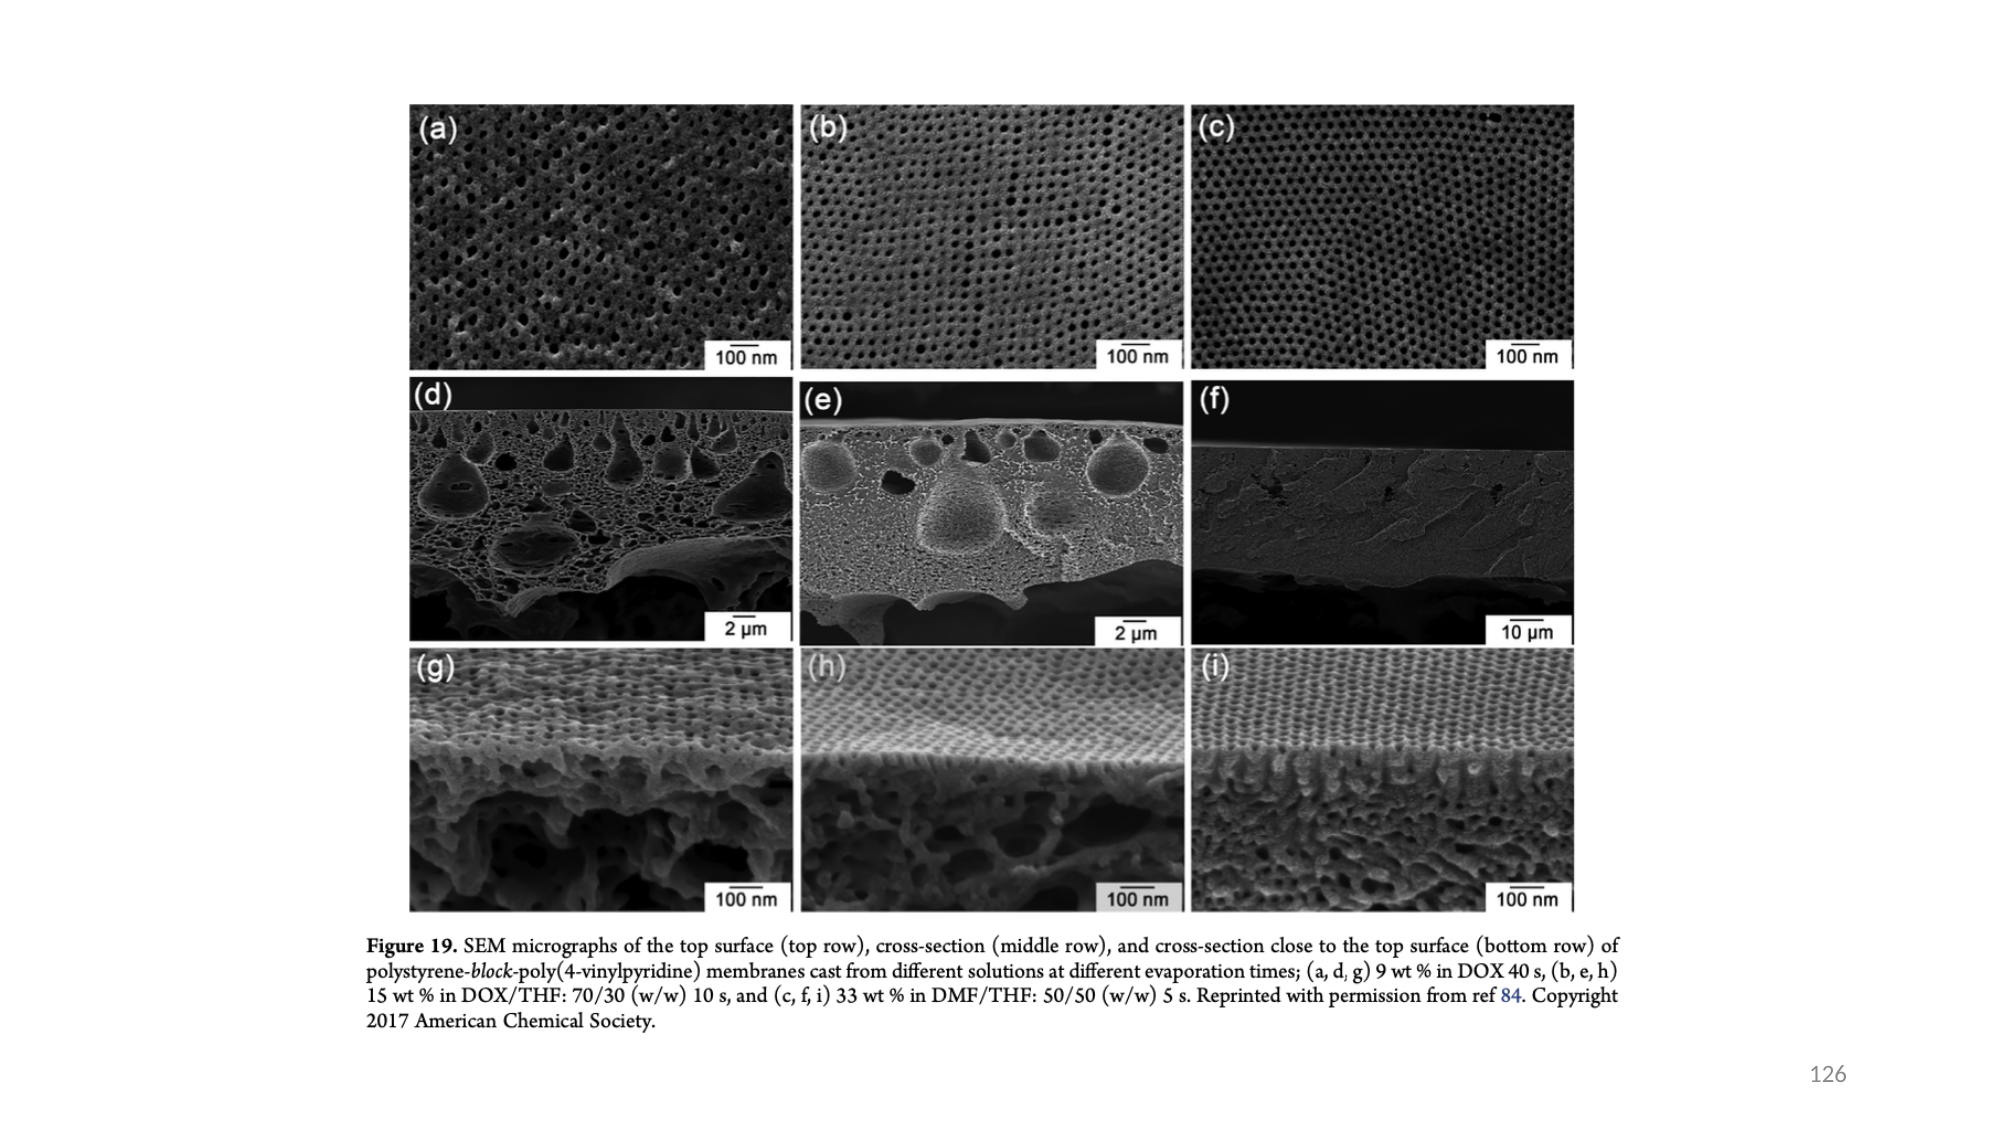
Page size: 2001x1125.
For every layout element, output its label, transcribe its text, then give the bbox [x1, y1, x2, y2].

slide_number 126 [1412, 1042, 1863, 1103]
picture [362, 91, 1638, 1034]
